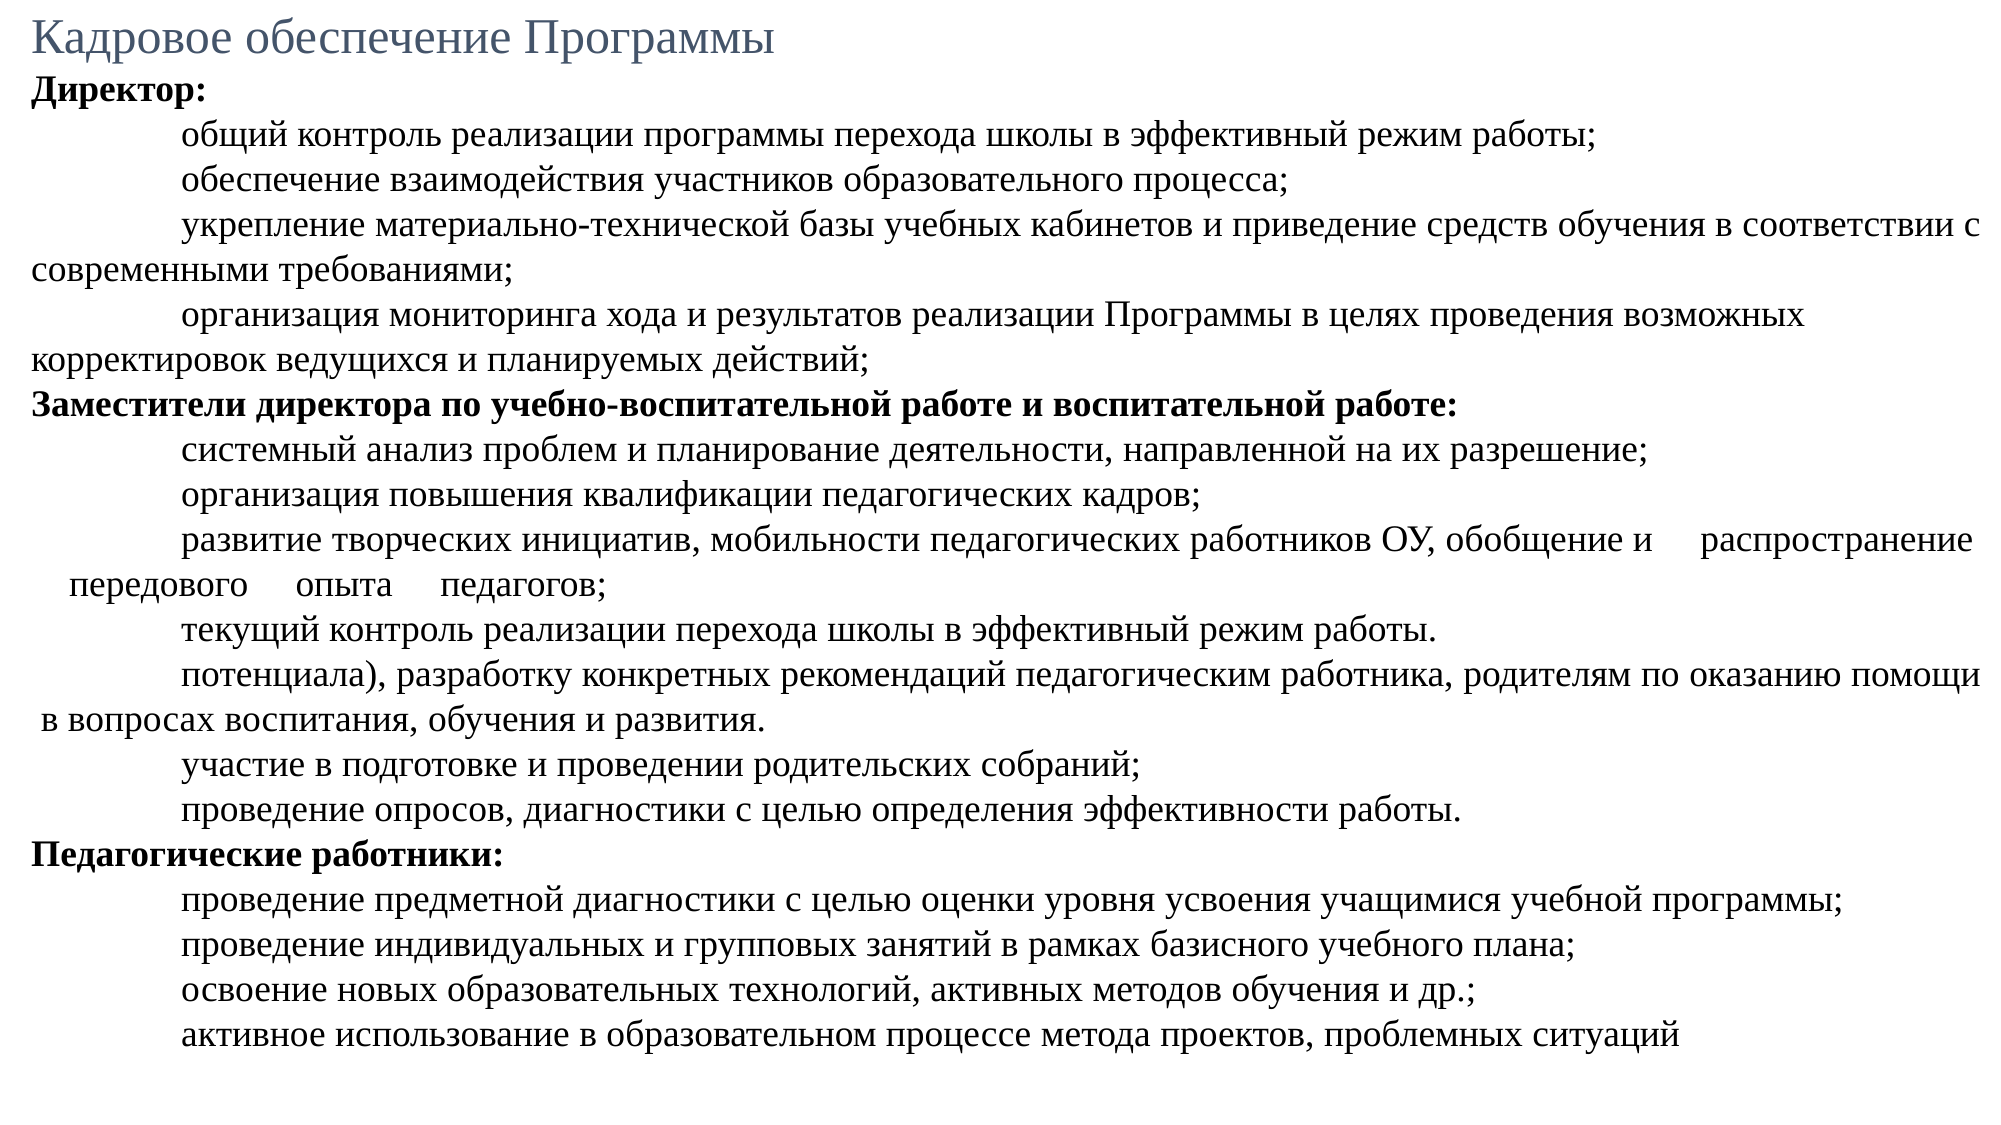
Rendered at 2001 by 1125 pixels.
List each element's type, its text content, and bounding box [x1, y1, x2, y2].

text_box Кадровое обеспечение Программы Директор: ­ общий контроль реализации программы перехода школы в эффективный режим работы; ­ обеспечение взаимодействия участников образовательного процесса; ­ укрепление материально-технической базы учебных кабинетов и приведение средств обучения в соответствии с современными требованиями; ­ организация мониторинга хода и результатов реализации Программы в целях проведения возможных корректировок ведущихся и планируемых действий; Заместители директора по учебно-воспитательной работе и воспитательной работе: ­ системный анализ проблем и планирование деятельности, направленной на их разрешение; ­ организация повышения квалификации педагогических кадров; ­ развитие творческих инициатив, мобильности педагогических работников ОУ, обобщение и распространение передового опыта педагогов; ­ текущий контроль реализации перехода школы в эффективный режим работы. ­ потенциала), разработку конкретных рекомендаций педагогическим работника, родителям по оказанию помощи в вопросах воспитания, обучения и развития. ­ участие в подготовке и проведении родительских собраний; ­ проведение опросов, диагностики с целью определения эффективности работы. Педагогические работники: проведение предметной диагностики с целью оценки уровня усвоения учащимися учебной программы; проведение индивидуальных и групповых занятий в рамках базисного учебного плана; освоение новых образовательных технологий, активных методов обучения и др.; активное использование в образовательном процессе метода проектов, проблемных ситуаций Финансовое обеспечение Программы -Методологическое и инструментальное обеспечение Программы -Организационные механизмы (управление Программой) [16, 0, 2000, 1125]
